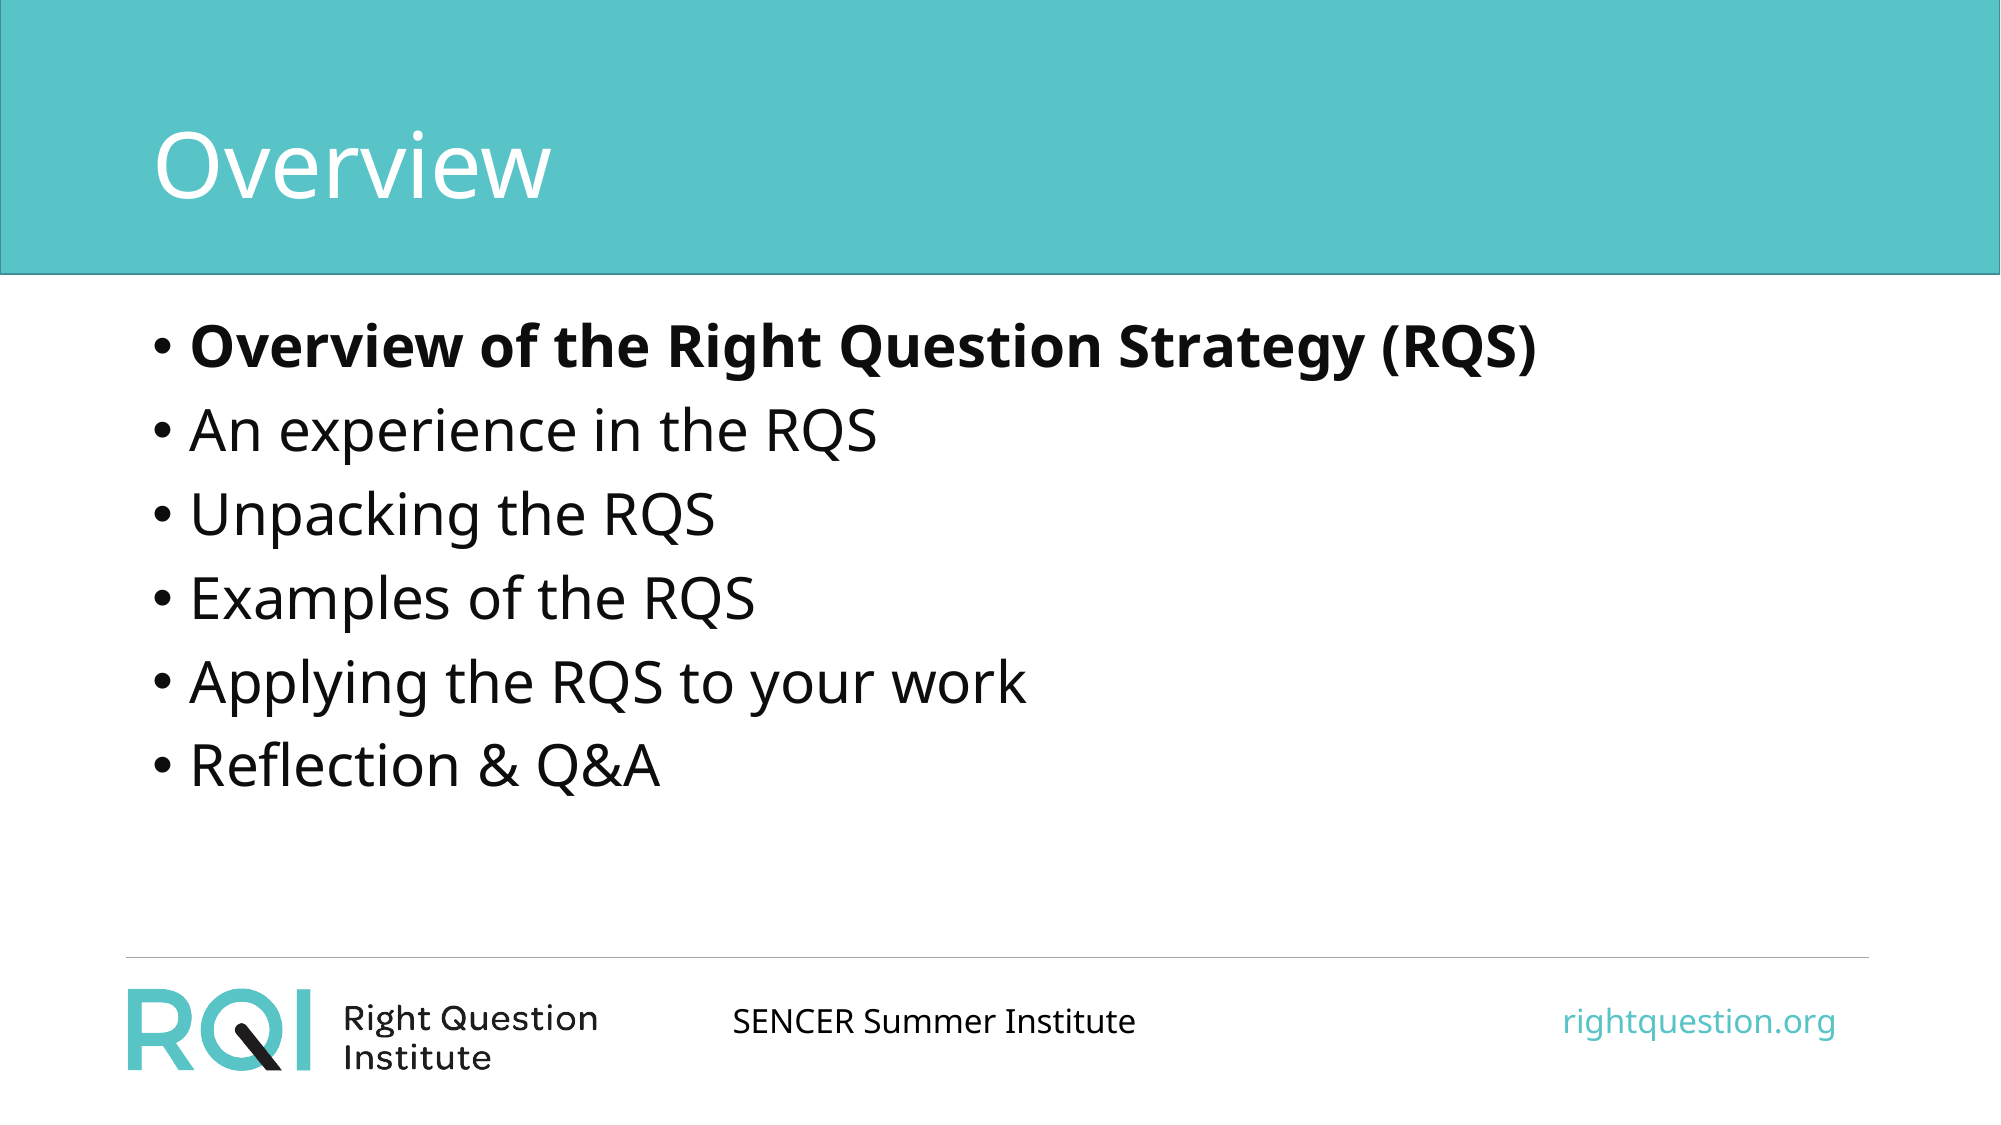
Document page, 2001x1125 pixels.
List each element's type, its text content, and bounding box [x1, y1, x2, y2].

title Overview [137, 59, 1863, 278]
list Overview of the Right Question Strategy (RQS) An experience in the RQS Unpacking the RQS Examples of the RQS Applying the RQS to your work Reflection & Q&A [137, 310, 1914, 926]
picture [126, 987, 598, 1072]
